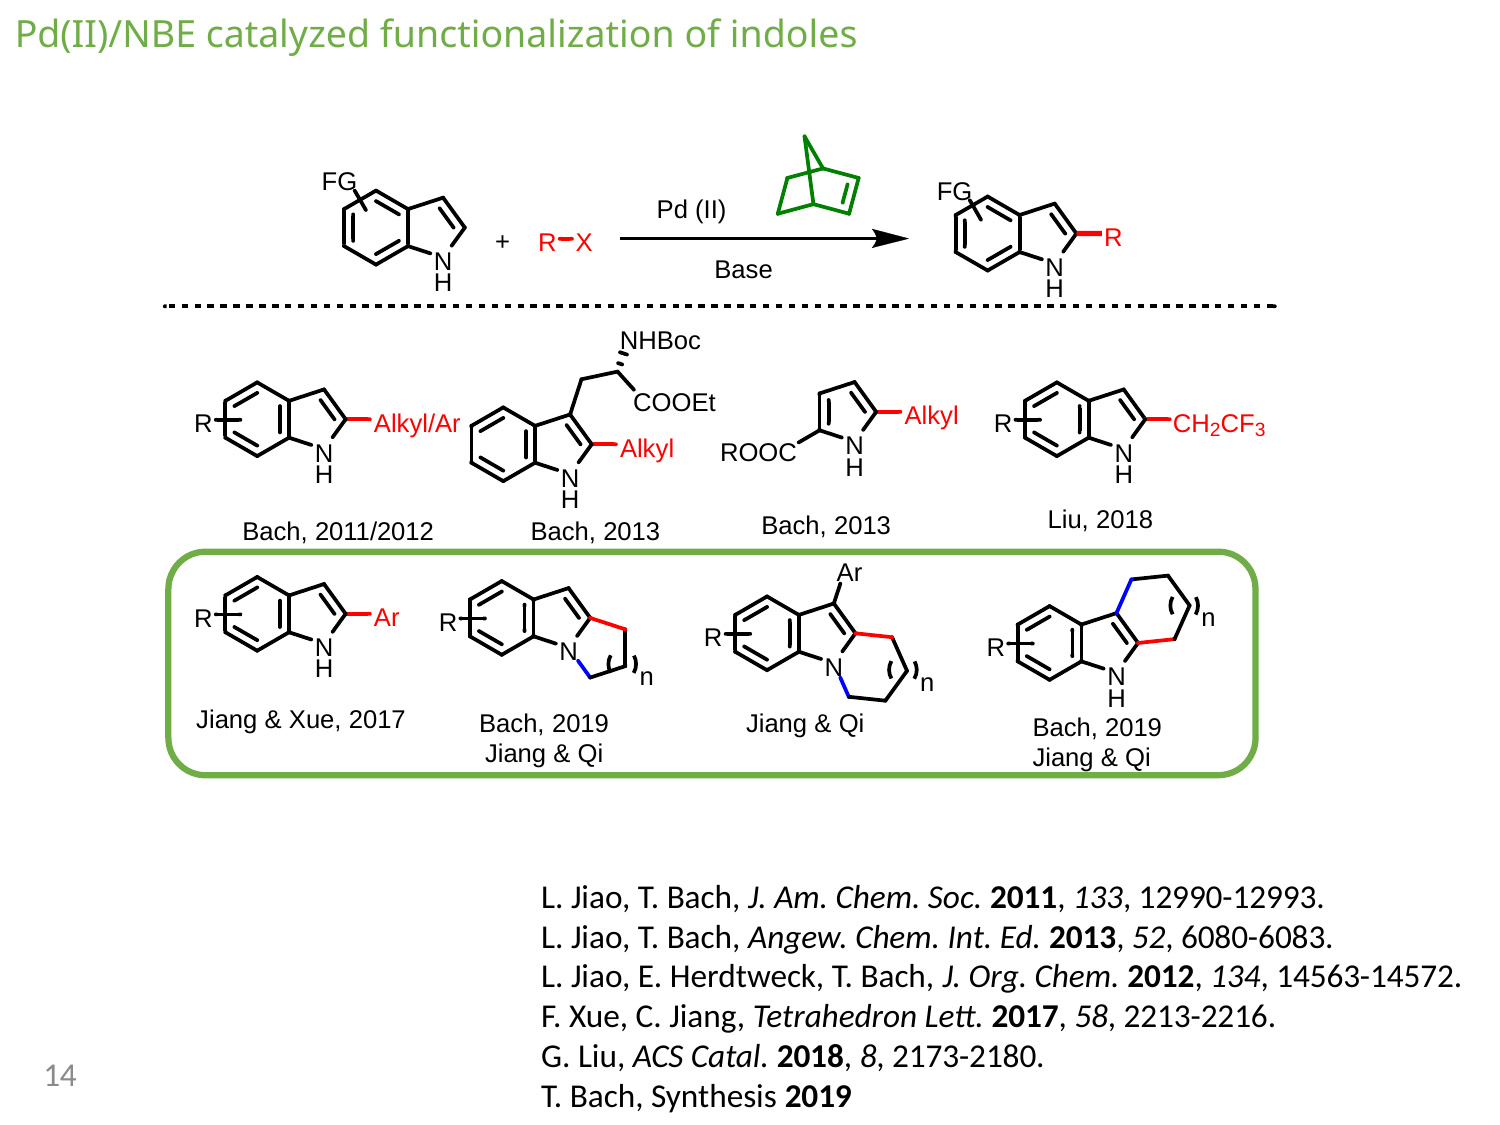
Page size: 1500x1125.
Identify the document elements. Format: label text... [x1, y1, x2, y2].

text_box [160, 123, 1284, 776]
text_box L. Jiao, T. Bach, J. Am. Chem. Soc. 2011, 133, 12990-12993. L. Jiao, T. Bach, Angew. Chem. Int. Ed. 2013, 52, 6080-6083. L. Jiao, E. Herdtweck, T. Bach, J. Org. Chem. 2012, 134, 14563-14572. F. Xue, C. Jiang, Tetrahedron Lett. 2017, 58, 2213-2216. G. Liu, ACS Catal. 2018, 8, 2173-2180. T. Bach, Synthesis 2019 [526, 867, 1500, 1122]
text_box Pd(II)/NBE catalyzed functionalization of indoles [0, 2, 1359, 63]
slide_number 14 [0, 1042, 92, 1103]
